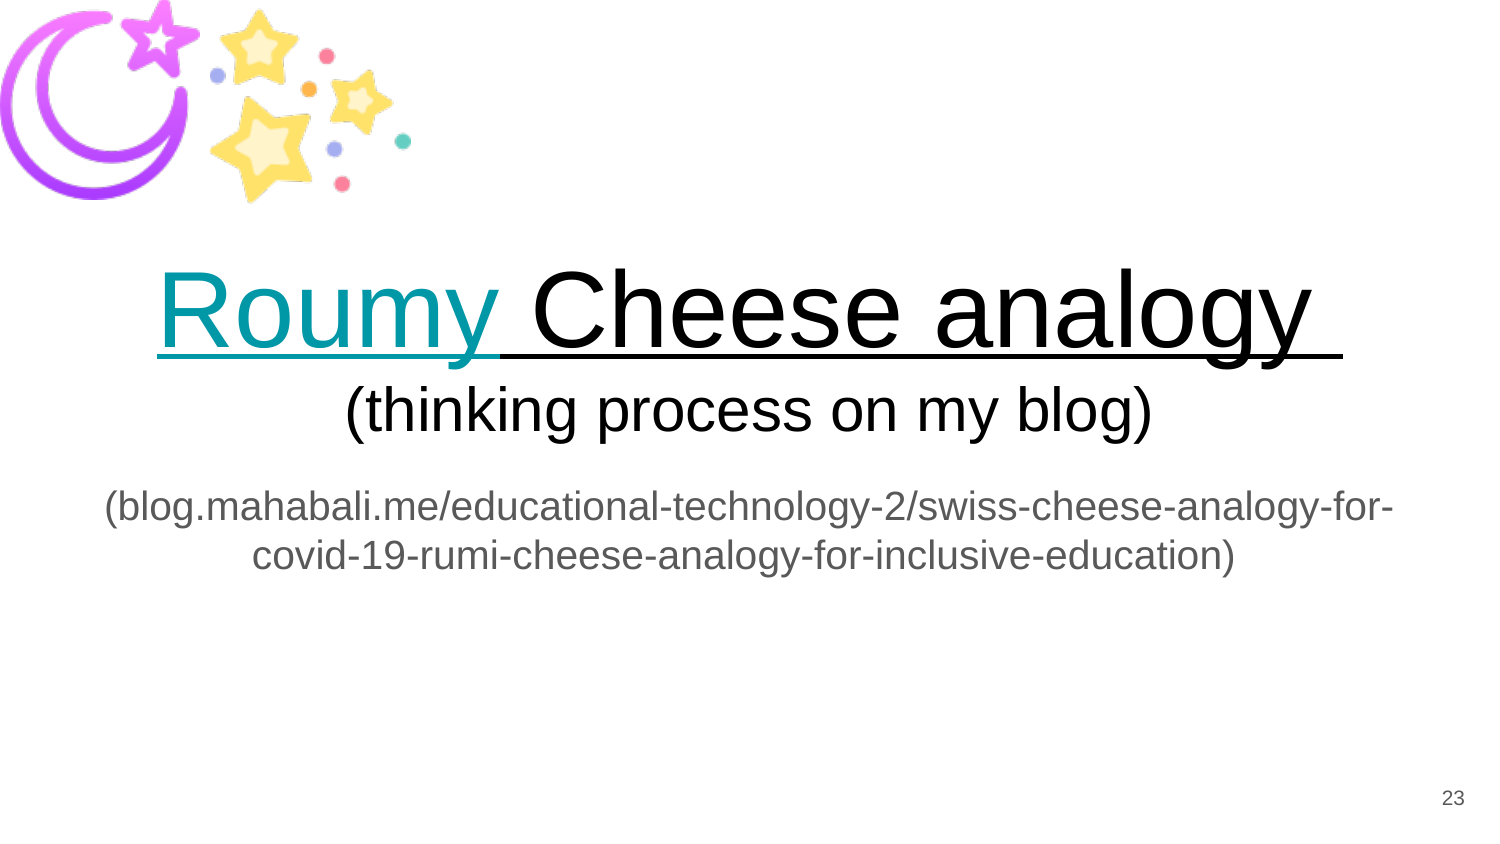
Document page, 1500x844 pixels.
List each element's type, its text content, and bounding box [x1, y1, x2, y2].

title Roumy Cheese analogy (thinking process on my blog) [51, 122, 1449, 459]
picture [210, 6, 411, 122]
picture [0, 0, 200, 200]
subtitle (blog.mahabali.me/educational-technology-2/swiss-cheese-analogy-for-covid-19-rumi-cheese-analogy-for-inclusive-education) [51, 464, 1449, 595]
slide_number 23 [1389, 764, 1480, 830]
